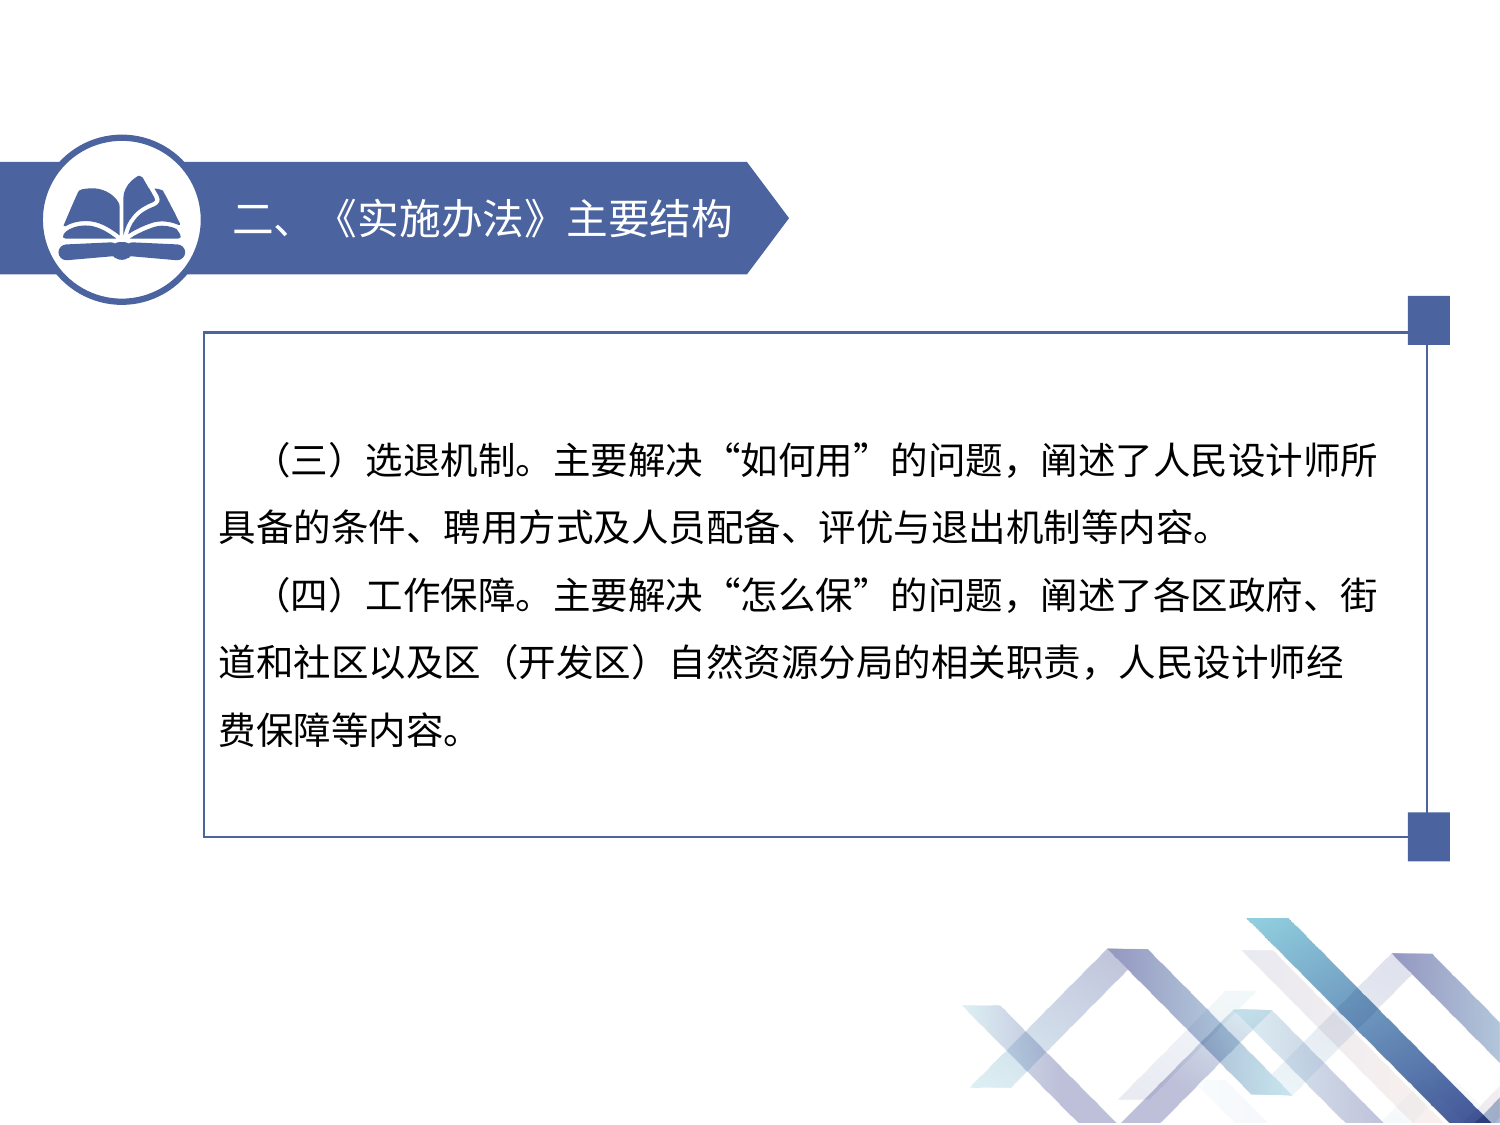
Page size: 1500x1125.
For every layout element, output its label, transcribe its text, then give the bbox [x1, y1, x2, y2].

text_box [203, 331, 1428, 838]
picture [778, 918, 1500, 1123]
text_box [38, 136, 205, 303]
text_box [1407, 295, 1451, 346]
text_box [1407, 811, 1451, 863]
text_box [182, 161, 790, 275]
text_box 二、《实施办法》主要结构 [217, 185, 748, 251]
text_box （三）选退机制。主要解决“如何用”的问题，阐述了人民设计师所具备的条件、聘用方式及人员配备、评优与退出机制等内容。 （四）工作保障。主要解决“怎么保”的问题，阐述了各区政府、街道和社区以及区（开发区）自然资源分局的相关职责，人民设计师经费保障等内容。 [204, 406, 1394, 760]
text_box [58, 175, 186, 261]
text_box [0, 161, 62, 275]
